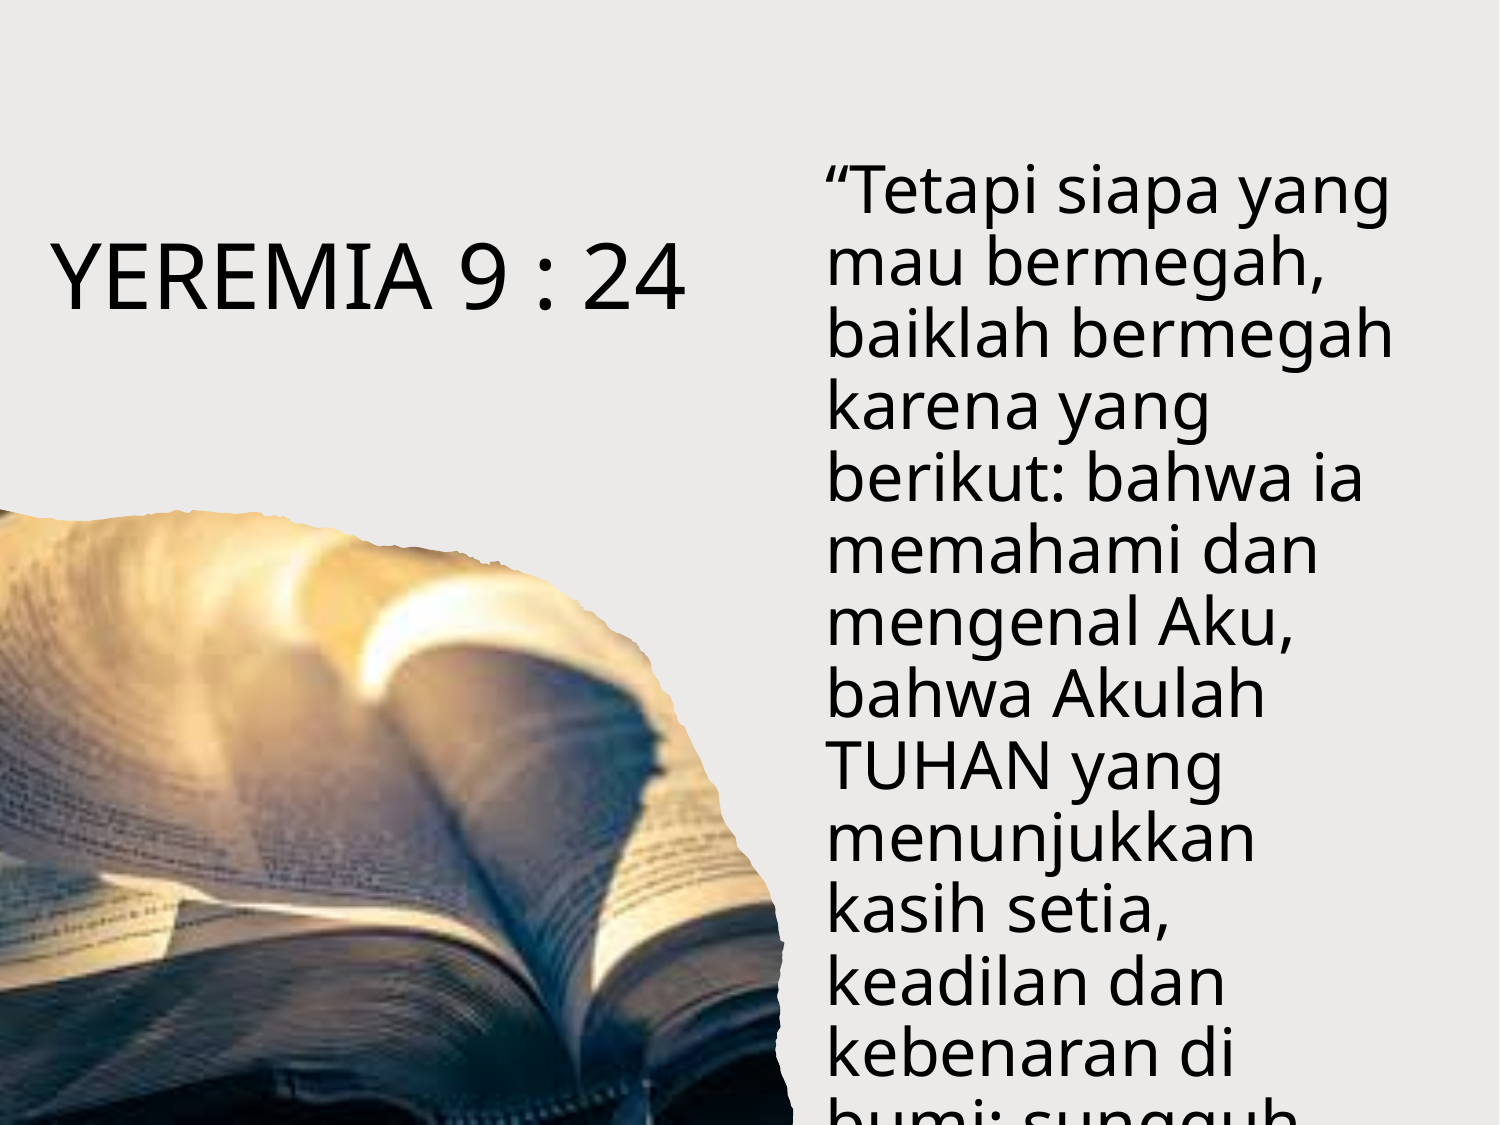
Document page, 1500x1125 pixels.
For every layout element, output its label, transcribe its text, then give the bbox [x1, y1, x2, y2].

list “Tetapi siapa yang mau bermegah, baiklah bermegah karena yang berikut: bahwa ia memahami dan mengenal Aku, bahwa Akulah TUHAN yang menunjukkan kasih setia, keadilan dan kebenaran di bumi; sungguh, semuanya itu Kusukai, demikianlah firman TUHAN." [810, 148, 1448, 1106]
text_box [0, 0, 1500, 1125]
title YEREMIA 9 : 24 [34, 222, 759, 475]
picture [0, 508, 794, 1125]
